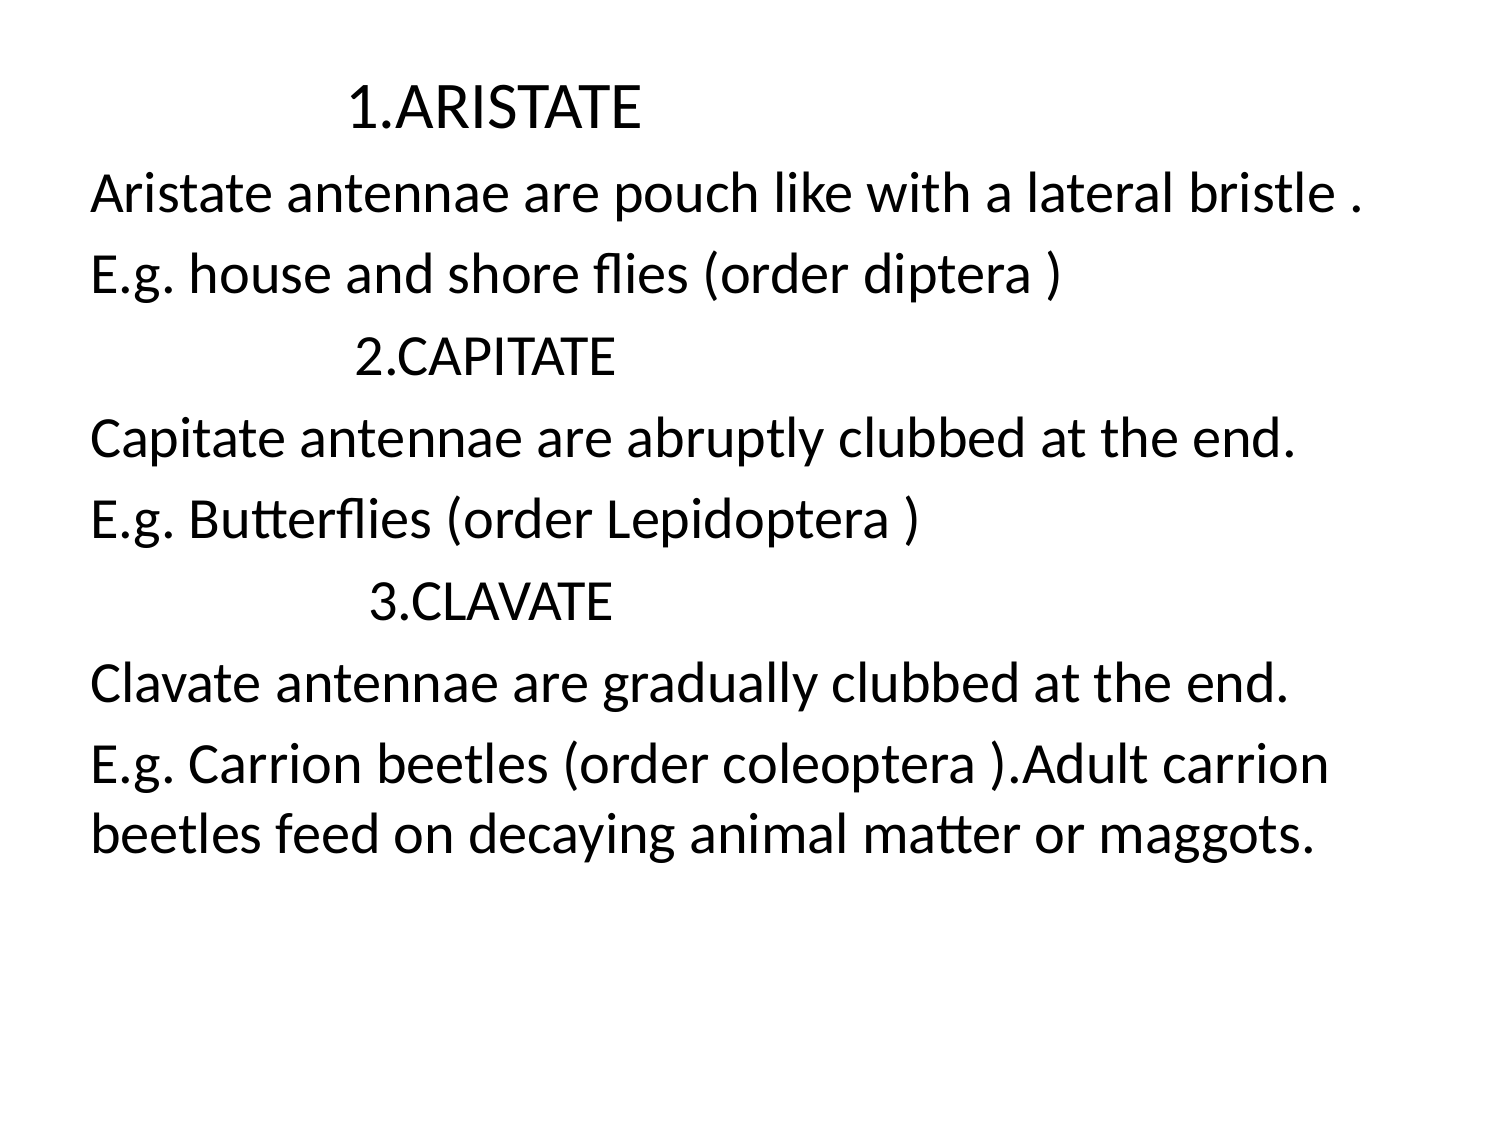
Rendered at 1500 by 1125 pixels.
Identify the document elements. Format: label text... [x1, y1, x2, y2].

list 1.ARISTATE Aristate antennae are pouch like with a lateral bristle . E.g. house and shore flies (order diptera ) 2.CAPITATE Capitate antennae are abruptly clubbed at the end. E.g. Butterflies (order Lepidoptera ) 3.CLAVATE Clavate antennae are gradually clubbed at the end. E.g. Carrion beetles (order coleoptera ).Adult carrion beetles feed on decaying animal matter or maggots. [75, 54, 1425, 1071]
